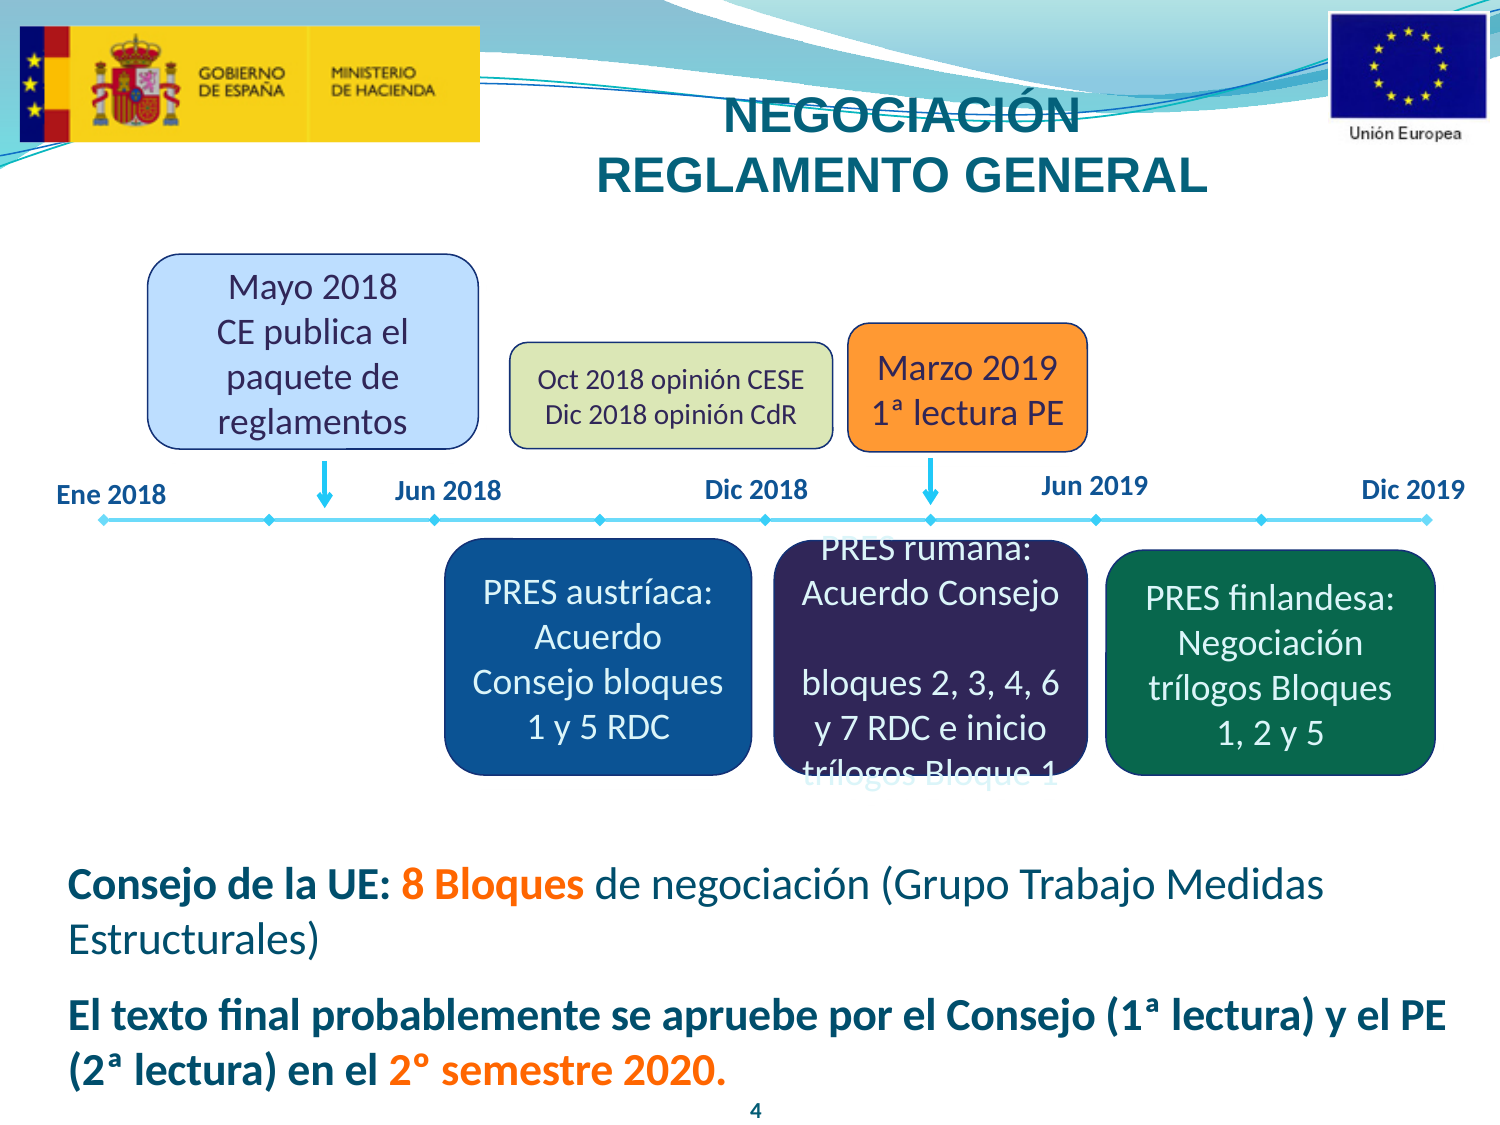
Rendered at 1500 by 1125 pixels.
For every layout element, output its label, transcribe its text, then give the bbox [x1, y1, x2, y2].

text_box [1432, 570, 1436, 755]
picture [19, 23, 480, 150]
title negociación reglamento general [509, 120, 1295, 225]
list Consejo de la UE: 8 Bloques de negociación (Grupo Trabajo Medidas Estructurales) El texto final probablemente se apruebe por el Consejo (1ª lectura) y el PE (2ª lectura) en el 2º semestre 2020. [53, 846, 1483, 1024]
picture [1328, 11, 1490, 145]
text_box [39, 253, 1427, 776]
slide_number 4 [690, 1075, 762, 1123]
text_box Dic 2019 [1432, 462, 1481, 513]
